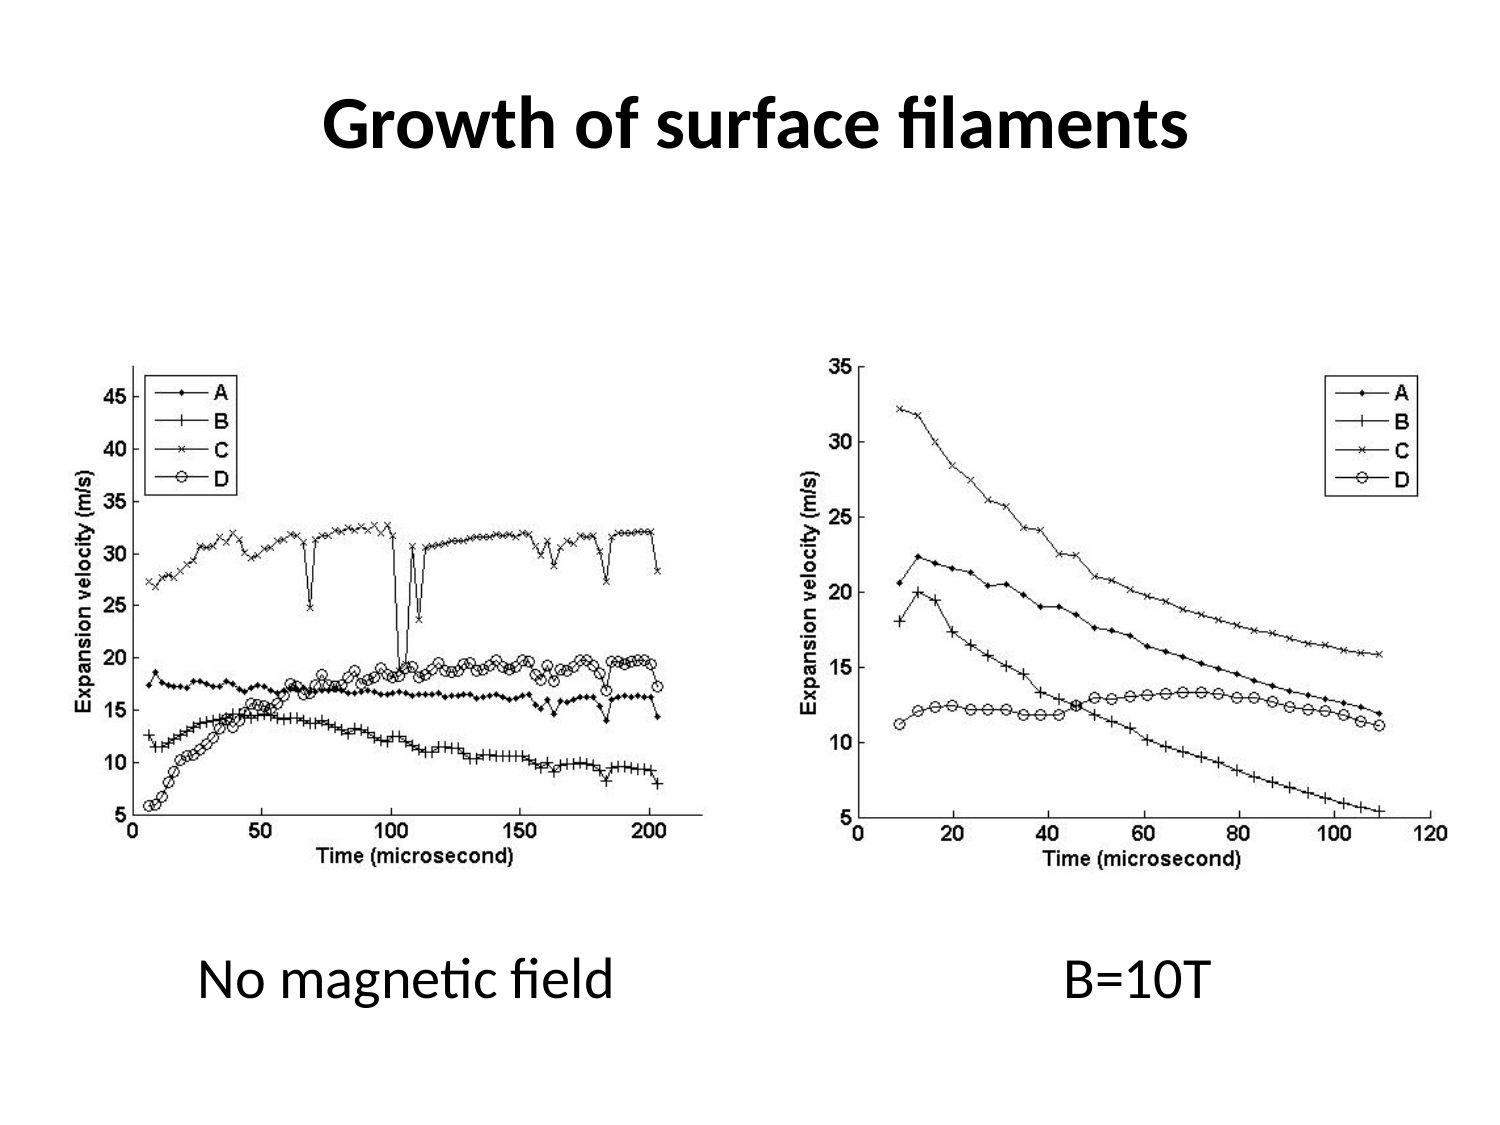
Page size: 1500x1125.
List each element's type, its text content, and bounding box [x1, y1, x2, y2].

text_box B=10T [912, 937, 1363, 1013]
title No magnetic field [87, 937, 726, 1013]
picture [37, 324, 1500, 879]
text_box Growth of surface filaments [49, 62, 1463, 175]
